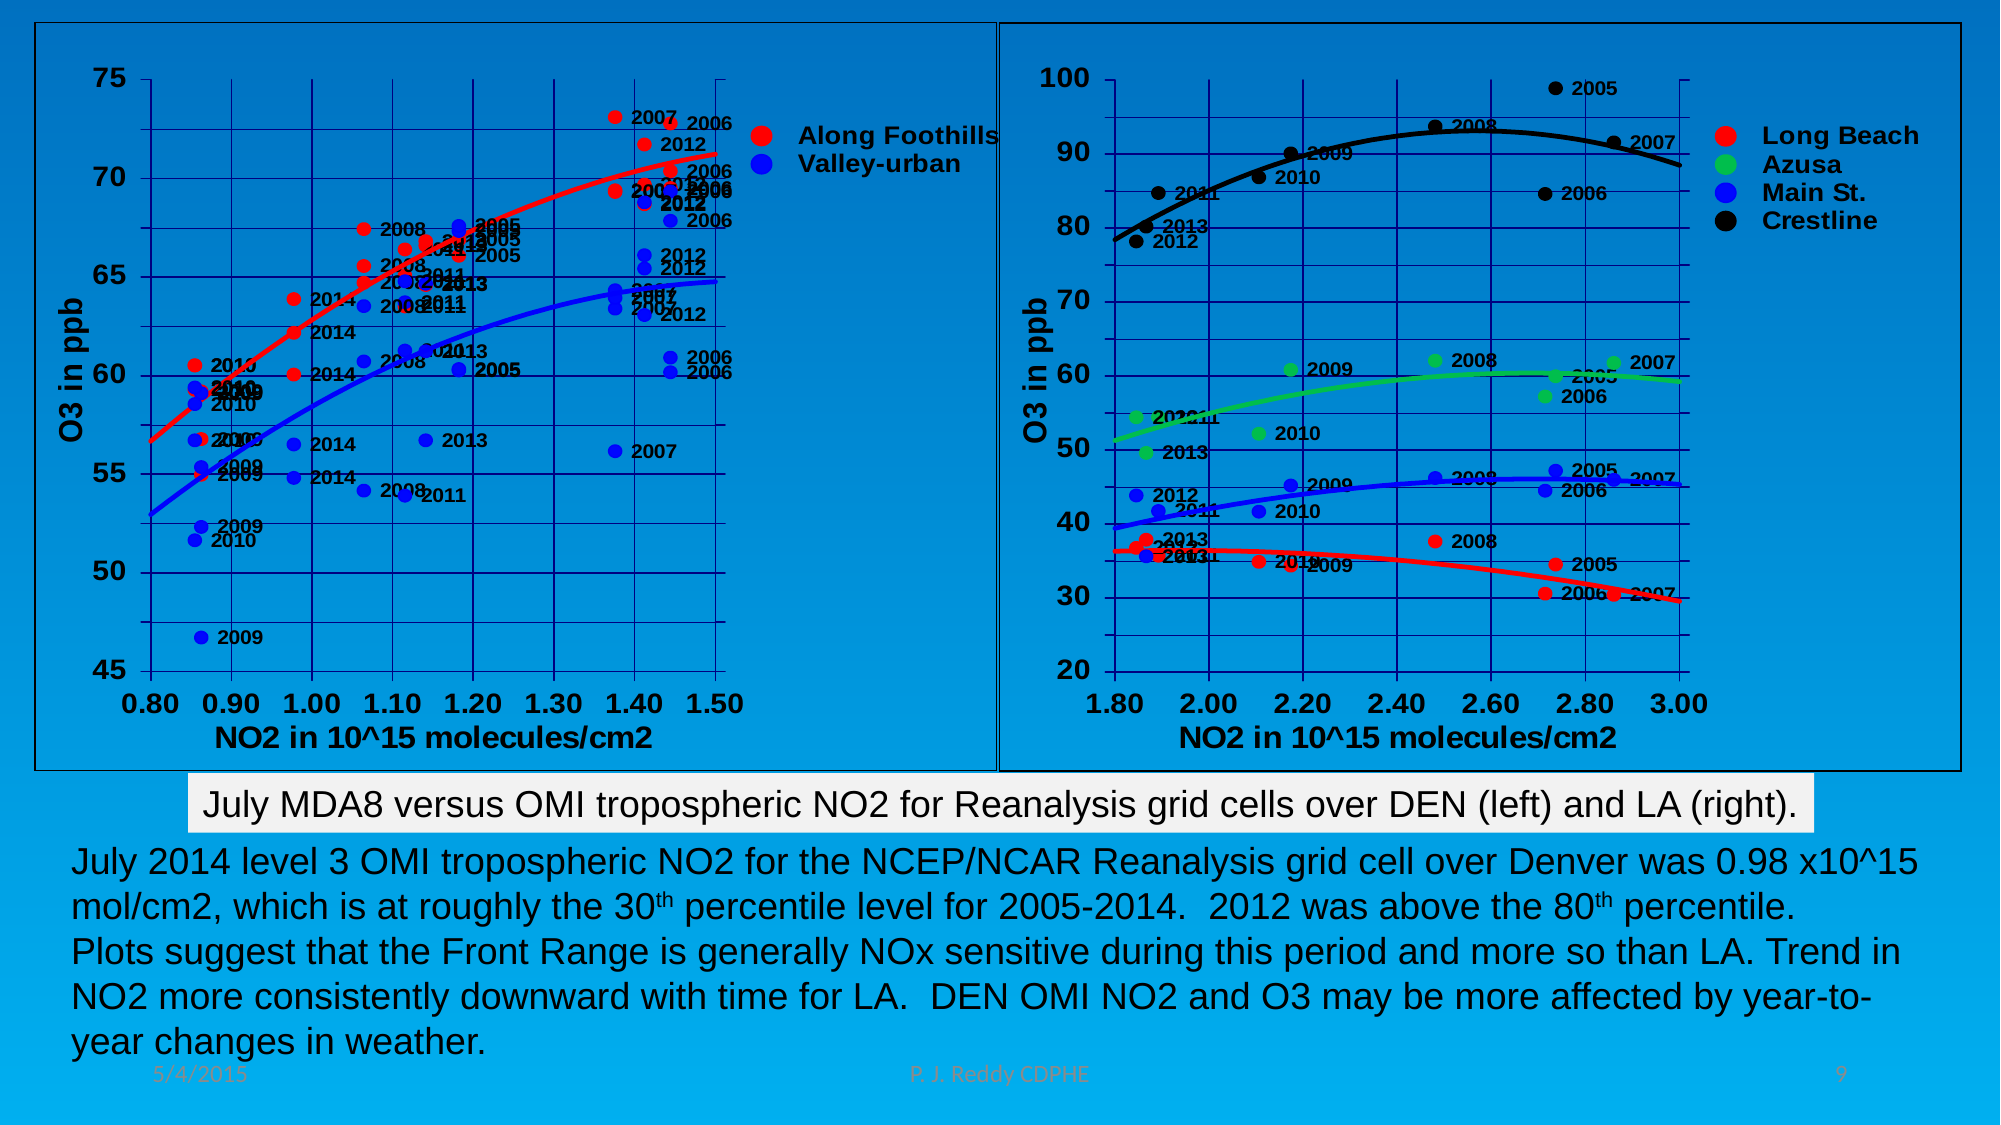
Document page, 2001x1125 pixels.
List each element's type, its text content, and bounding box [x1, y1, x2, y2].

picture [356, 730, 360, 746]
picture [188, 521, 208, 547]
picture [1539, 484, 1552, 497]
picture [311, 733, 315, 747]
picture [247, 461, 255, 467]
picture [502, 733, 506, 746]
picture [1429, 535, 1442, 548]
picture [398, 487, 412, 502]
picture [1582, 733, 1586, 747]
picture [1000, 447, 1961, 530]
picture [1348, 728, 1361, 747]
picture [1198, 446, 1206, 452]
picture [618, 733, 622, 747]
slide_number 9 [1412, 1042, 1863, 1103]
picture [330, 728, 343, 747]
picture [410, 736, 414, 746]
picture [1228, 739, 1242, 747]
picture [240, 729, 246, 746]
picture [1130, 488, 1143, 502]
picture [1556, 733, 1560, 746]
picture [1193, 728, 1199, 747]
picture [391, 695, 402, 712]
picture [1284, 559, 1297, 572]
picture [286, 695, 297, 712]
picture [336, 439, 343, 450]
picture [419, 434, 432, 447]
picture [287, 472, 300, 484]
picture [1549, 558, 1562, 571]
text_box July MDA8 versus OMI tropospheric NO2 for Reanalysis grid cells over DEN (left) and LA (right). [188, 773, 1815, 833]
picture [468, 435, 474, 446]
picture [1252, 505, 1266, 518]
picture [1059, 438, 1071, 455]
picture [528, 695, 539, 712]
picture [581, 727, 586, 747]
picture [436, 733, 440, 747]
picture [1466, 733, 1470, 746]
picture [689, 695, 700, 712]
picture [35, 23, 996, 516]
picture [1204, 729, 1210, 746]
picture [608, 695, 620, 712]
picture [1275, 733, 1279, 747]
picture [628, 733, 632, 747]
picture [94, 661, 107, 678]
picture [634, 445, 641, 451]
picture [218, 728, 225, 747]
picture [1411, 733, 1415, 747]
picture [345, 439, 354, 449]
picture [1605, 728, 1614, 737]
footer P. J. Reddy CDPHE [662, 1042, 1338, 1103]
picture [1294, 728, 1307, 747]
picture [1164, 446, 1172, 451]
picture [1592, 733, 1596, 747]
picture [519, 733, 525, 747]
picture [591, 735, 595, 746]
text_box July 2014 level 3 OMI tropospheric NO2 for the NCEP/NCAR Reanalysis grid cell over Denver was 0.98 x10^15 mol/cm2, which is at roughly the 30th percentile level for 2005-2014. 2012 was above the 80th percentile. Plots suggest that the Front Range is generally NOx sensitive during this period and more so than LA. Trend in NO2 more consistently downward with time for LA. DEN OMI NO2 and O3 may be more affected by year-to-year changes in weather. [56, 829, 1946, 1069]
picture [1236, 728, 1241, 739]
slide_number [137, 1042, 588, 1103]
picture [447, 695, 458, 712]
picture [1000, 23, 1961, 442]
picture [631, 695, 645, 712]
picture [1483, 733, 1489, 747]
picture [481, 435, 486, 446]
picture [1058, 513, 1072, 530]
picture [268, 728, 277, 737]
picture [384, 728, 396, 747]
picture [1558, 708, 1570, 712]
picture [1539, 587, 1552, 600]
picture [287, 438, 301, 451]
picture [347, 728, 351, 744]
picture [466, 733, 471, 746]
picture [1182, 728, 1187, 747]
picture [401, 728, 412, 737]
picture [219, 470, 227, 475]
picture [115, 471, 124, 481]
picture [1076, 438, 1088, 456]
picture [1320, 729, 1324, 746]
picture [242, 467, 250, 477]
picture [1394, 695, 1407, 712]
picture [1371, 735, 1378, 746]
picture [1113, 533, 1681, 603]
picture [1365, 728, 1376, 737]
picture [195, 631, 208, 644]
picture [1401, 733, 1405, 747]
picture [1430, 733, 1435, 746]
picture [1089, 695, 1100, 712]
picture [1601, 742, 1615, 747]
picture [230, 728, 235, 747]
picture [263, 445, 996, 466]
picture [1448, 735, 1452, 746]
picture [253, 469, 261, 475]
picture [255, 729, 260, 745]
picture [637, 742, 650, 747]
picture [643, 728, 650, 740]
picture [366, 695, 378, 712]
picture [1311, 728, 1316, 745]
picture [357, 484, 371, 497]
picture [264, 742, 278, 747]
picture [1219, 729, 1224, 745]
